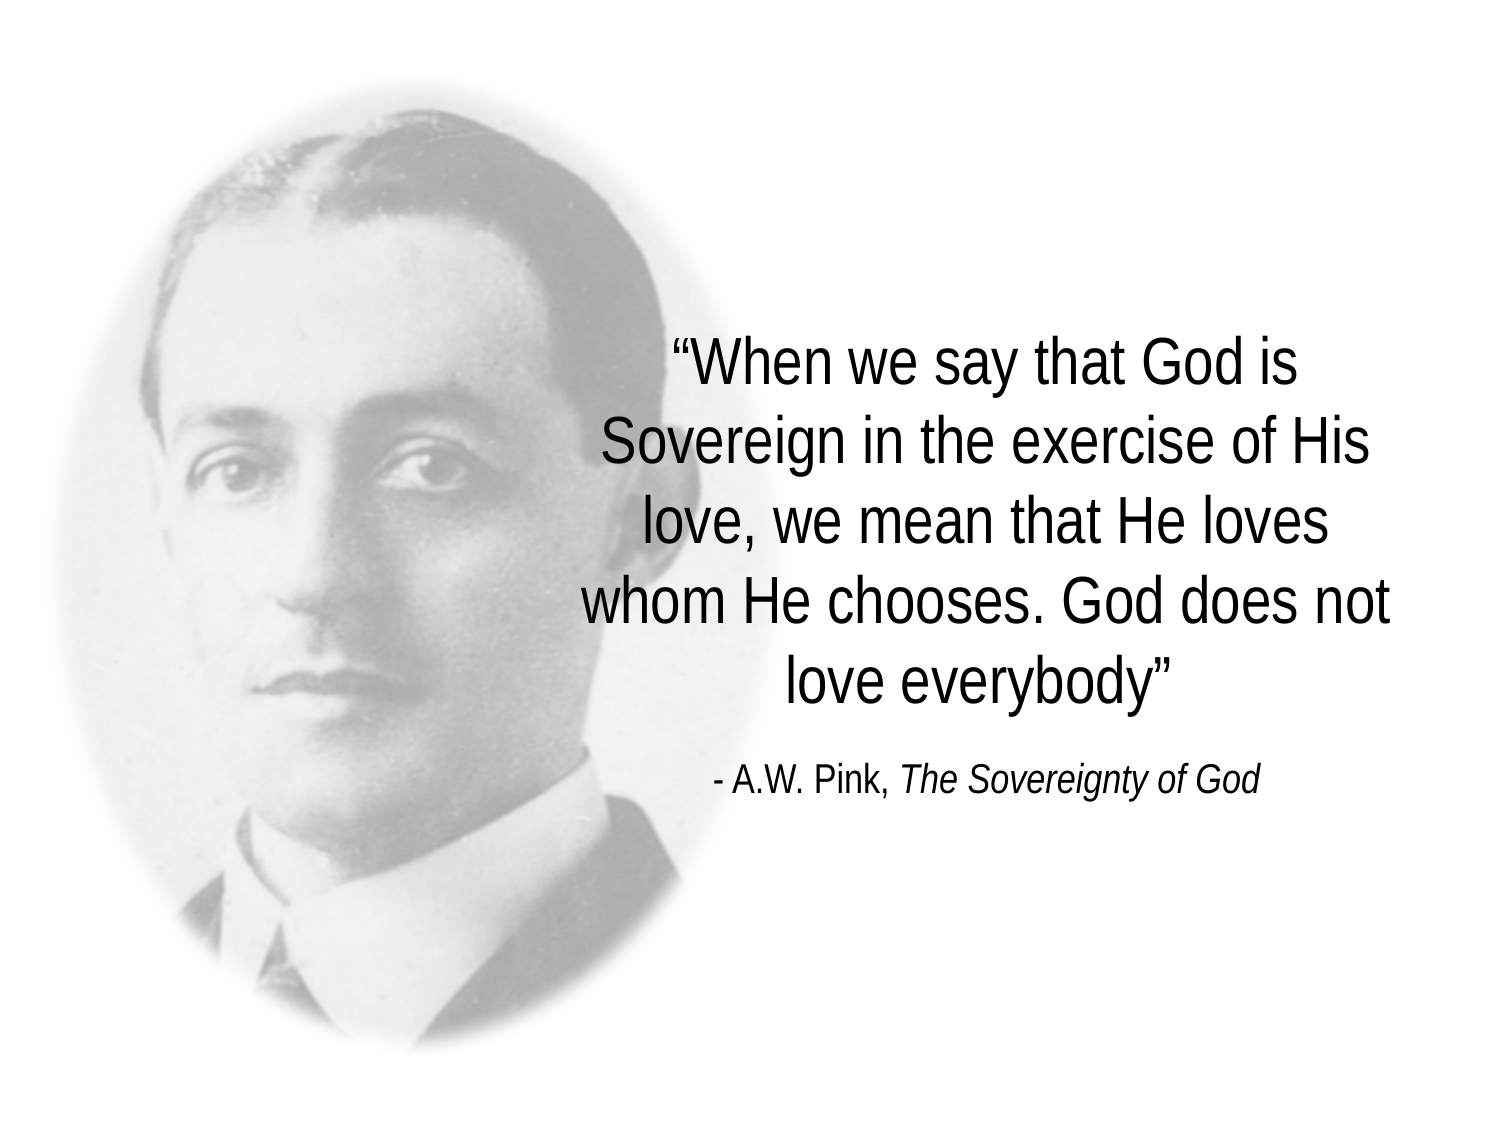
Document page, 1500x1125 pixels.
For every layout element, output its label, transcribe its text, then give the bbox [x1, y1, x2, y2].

picture [38, 66, 793, 1059]
text_box “When we say that God is Sovereign in the exercise of His love, we mean that He loves whom He chooses. God does not love everybody” - A.W. Pink, The Sovereignty of God [793, 310, 1424, 810]
